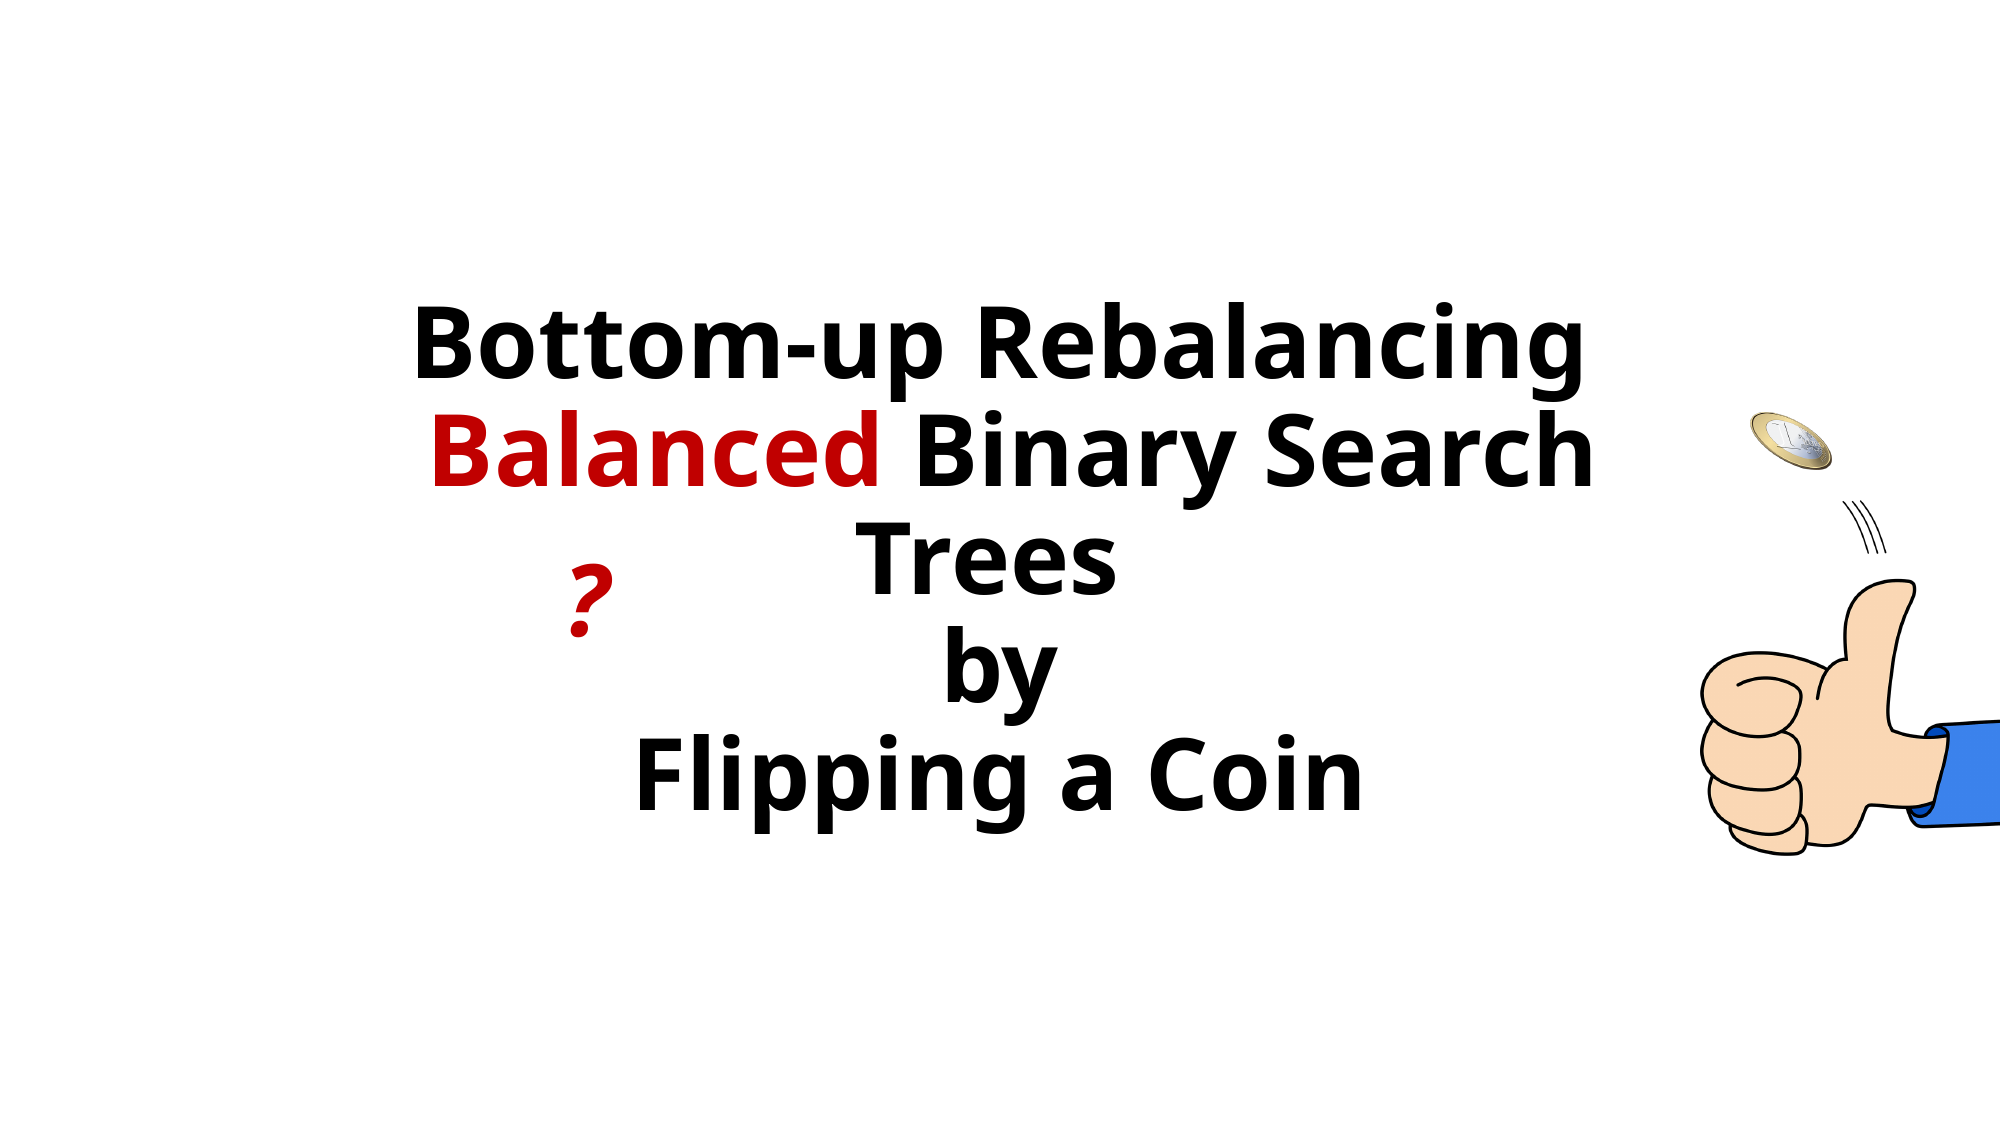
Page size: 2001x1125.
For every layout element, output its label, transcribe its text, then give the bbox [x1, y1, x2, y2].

title Bottom-up Rebalancing Balanced Binary Search Trees by Flipping a Coin [249, 257, 1750, 867]
picture [1699, 392, 2000, 862]
text_box ? [458, 529, 715, 664]
